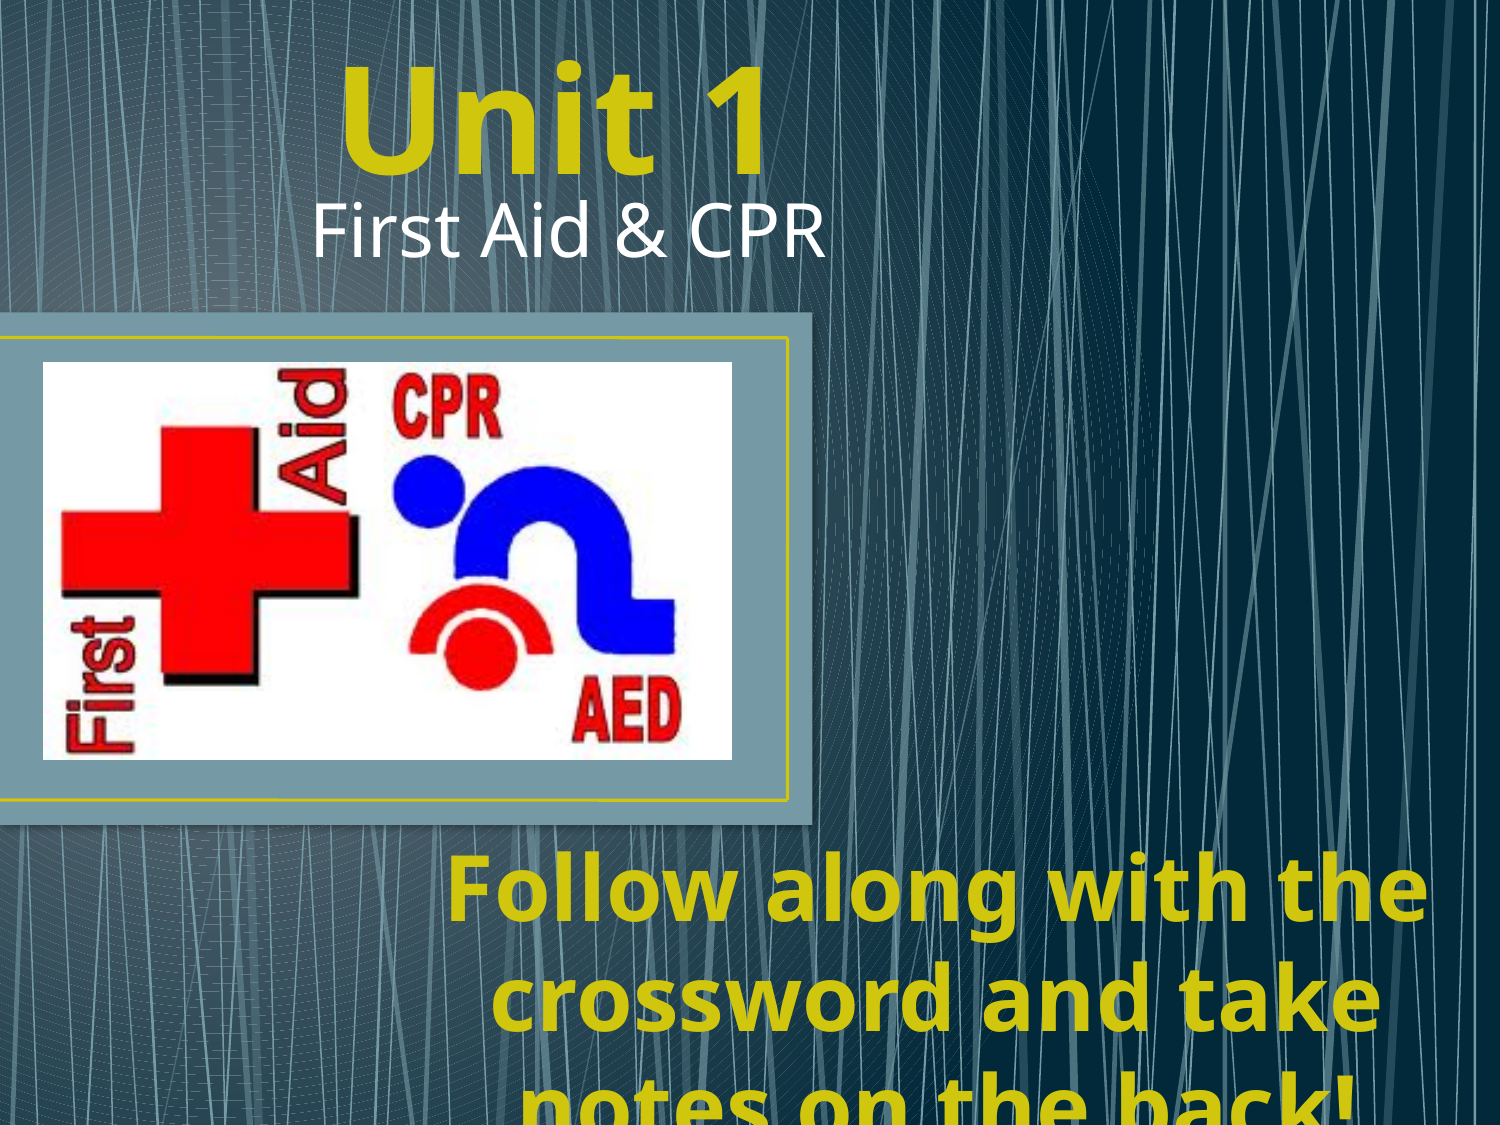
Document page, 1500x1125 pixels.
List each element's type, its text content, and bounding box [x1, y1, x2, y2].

title Unit 1 [27, 24, 1091, 213]
picture [43, 362, 732, 760]
text_box Follow along with the crossword and take notes on the back! [412, 822, 1463, 1125]
subtitle First Aid & CPR [62, 174, 1075, 363]
